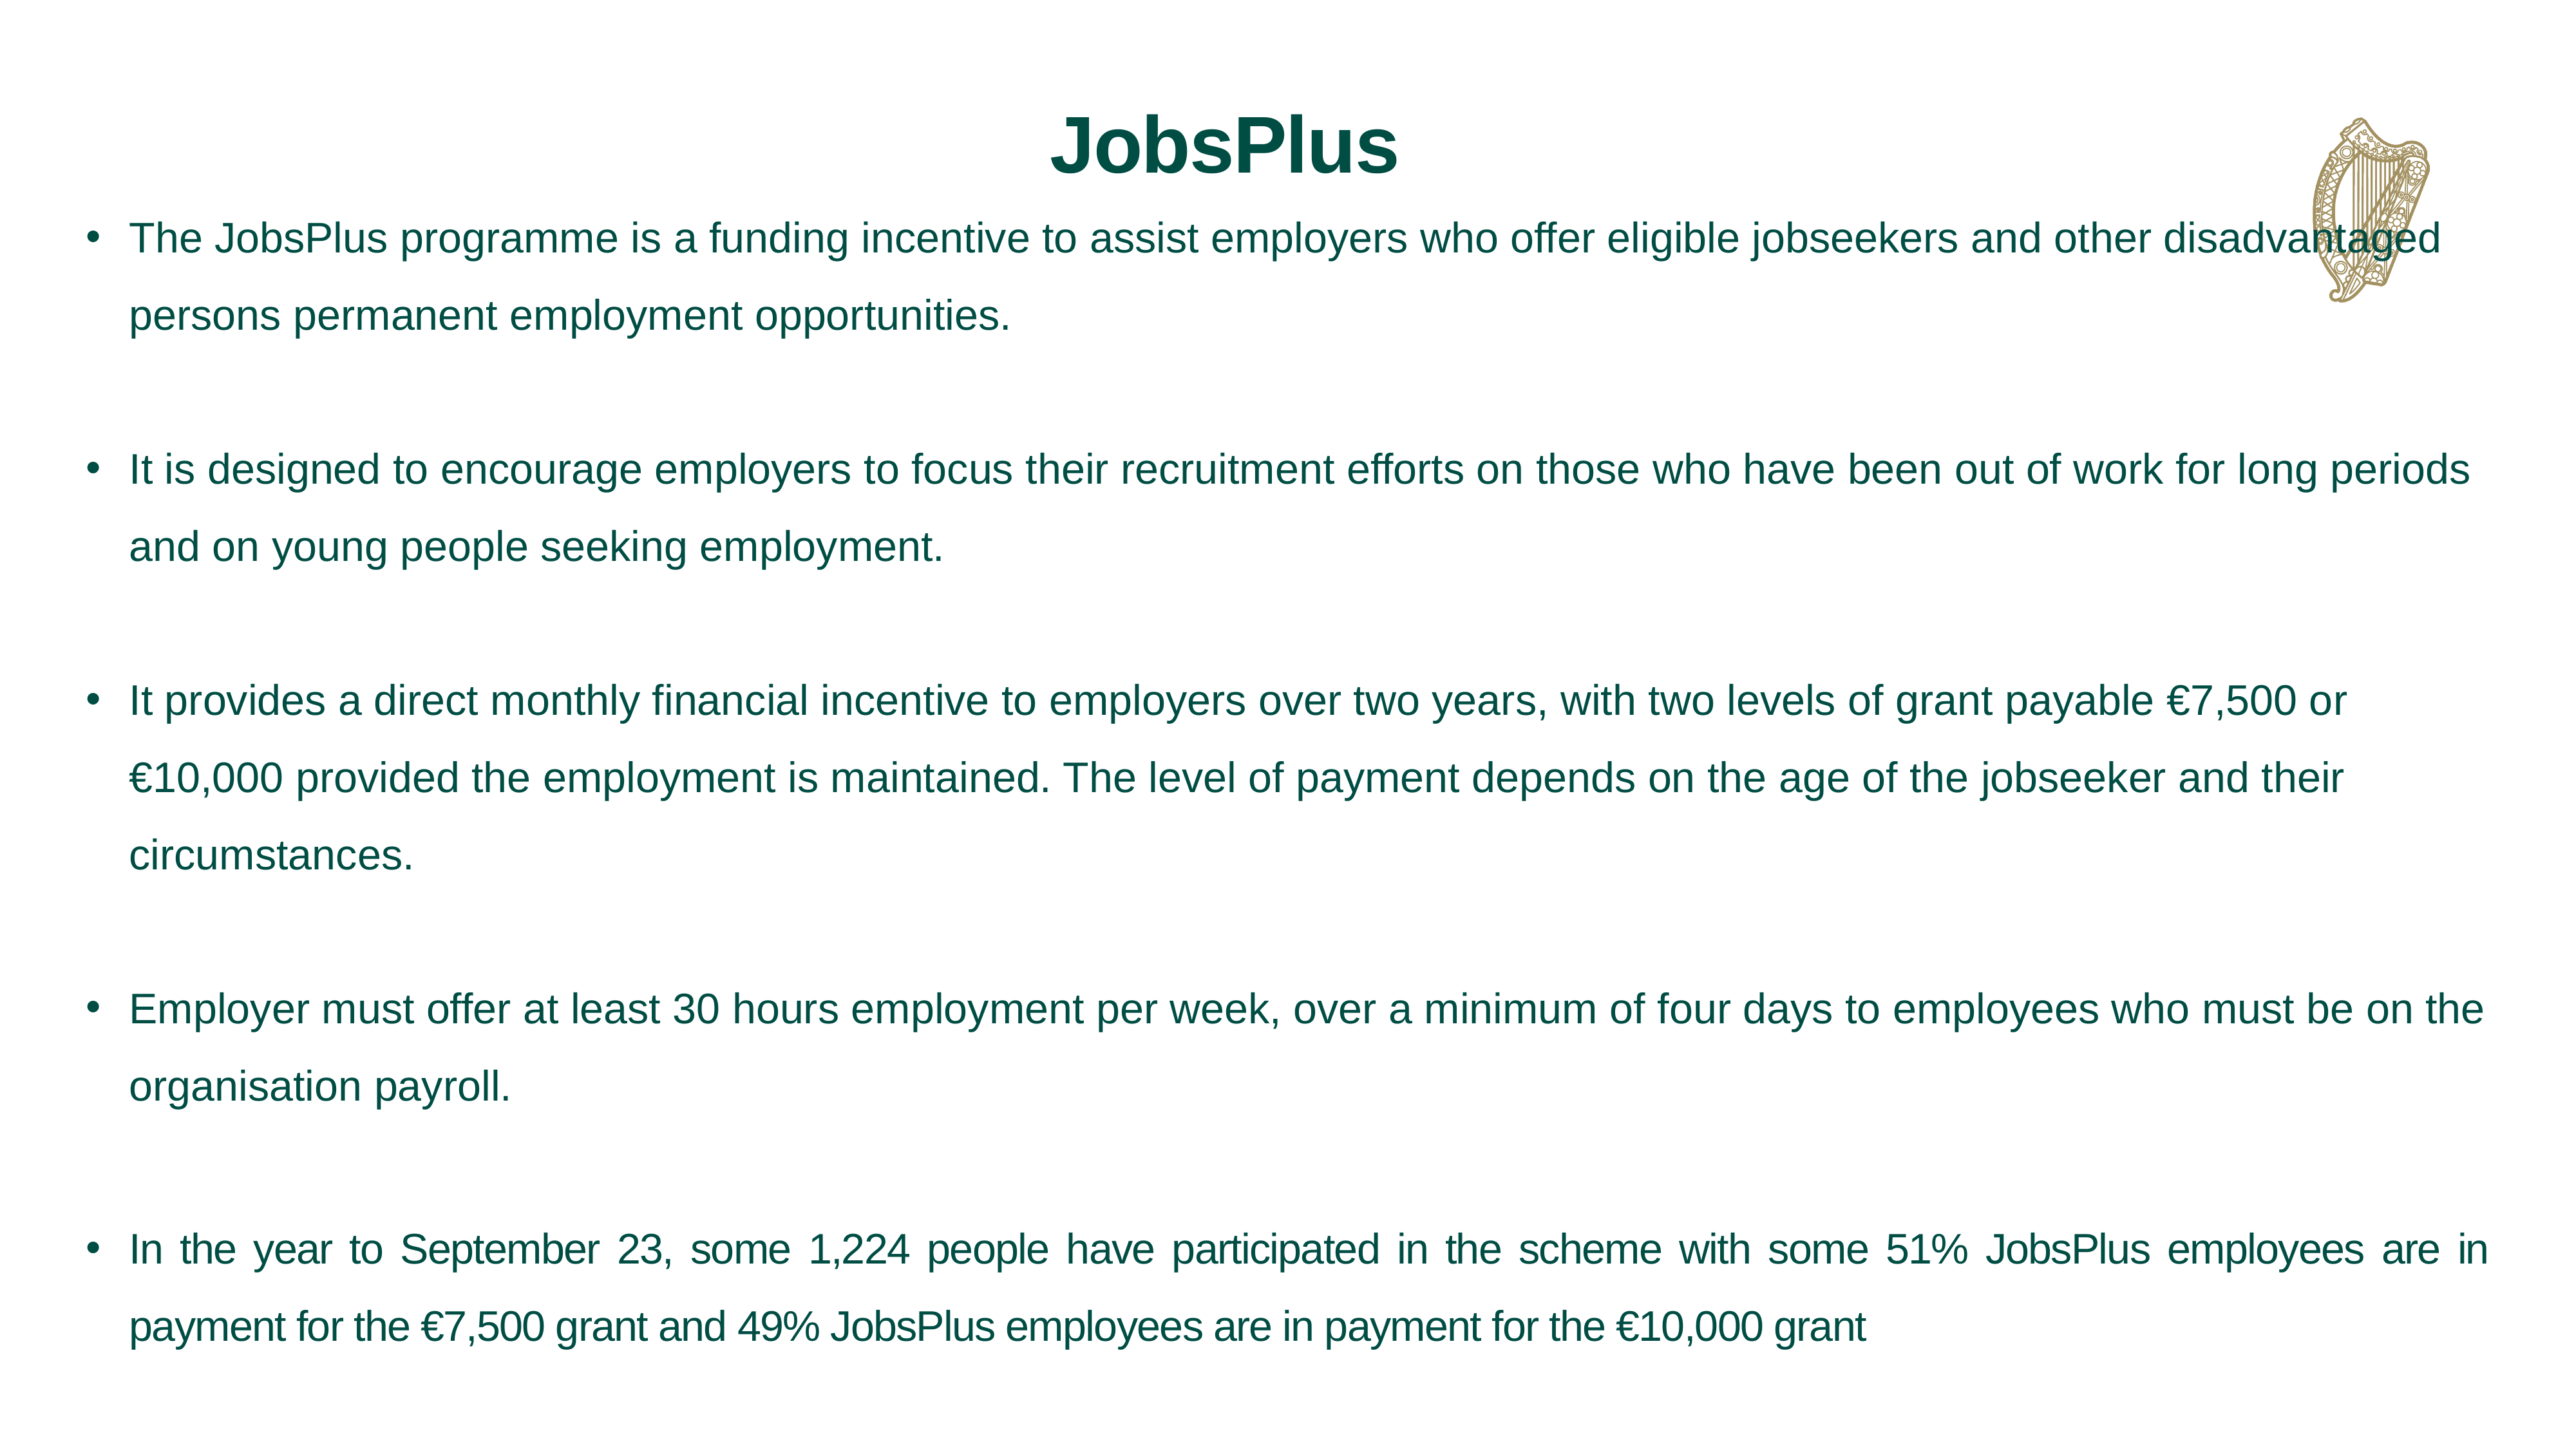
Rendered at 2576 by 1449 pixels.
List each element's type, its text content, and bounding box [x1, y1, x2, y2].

list The JobsPlus programme is a funding incentive to assist employers who offer eligible jobseekers and other disadvantaged persons permanent employment opportunities. It is designed to encourage employers to focus their recruitment efforts on those who have been out of work for long periods and on young people seeking employment. It provides a direct monthly financial incentive to employers over two years, with two levels of grant payable €7,500 or €10,000 provided the employment is maintained. The level of payment depends on the age of the jobseeker and their circumstances. Employer must offer at least 30 hours employment per week, over a minimum of four days to employees who must be on the organisation payroll. In the year to September 23, some 1,224 people have participated in the scheme with some 51% JobsPlus employees are in payment for the €7,500 grant and 49% JobsPlus employees are in payment for the €10,000 grant [76, 180, 2500, 1361]
text_box JobsPlus [155, 88, 2295, 269]
picture [2295, 100, 2449, 180]
